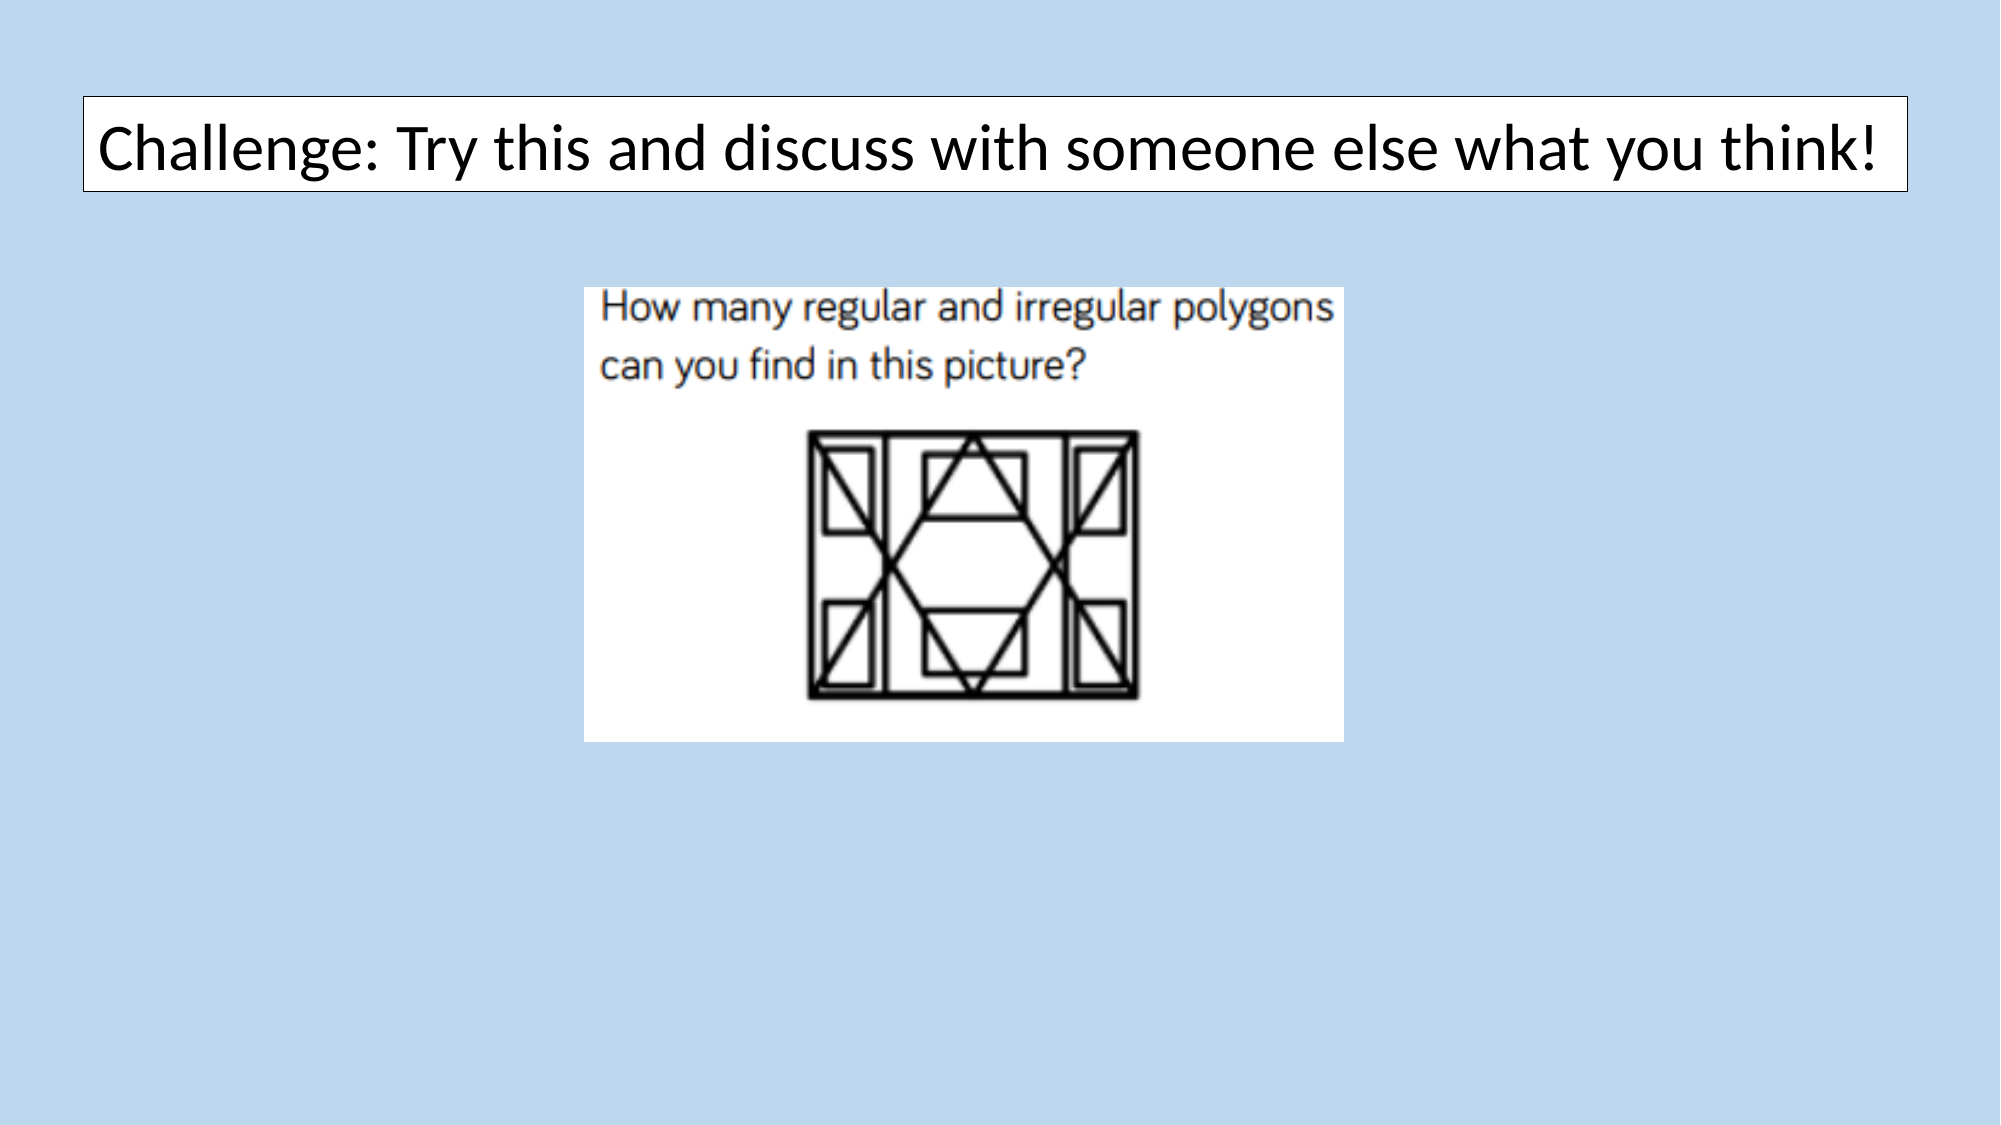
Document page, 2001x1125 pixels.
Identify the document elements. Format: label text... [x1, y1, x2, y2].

picture [583, 287, 1344, 742]
text_box Challenge: Try this and discuss with someone else what you think! [83, 96, 1908, 192]
